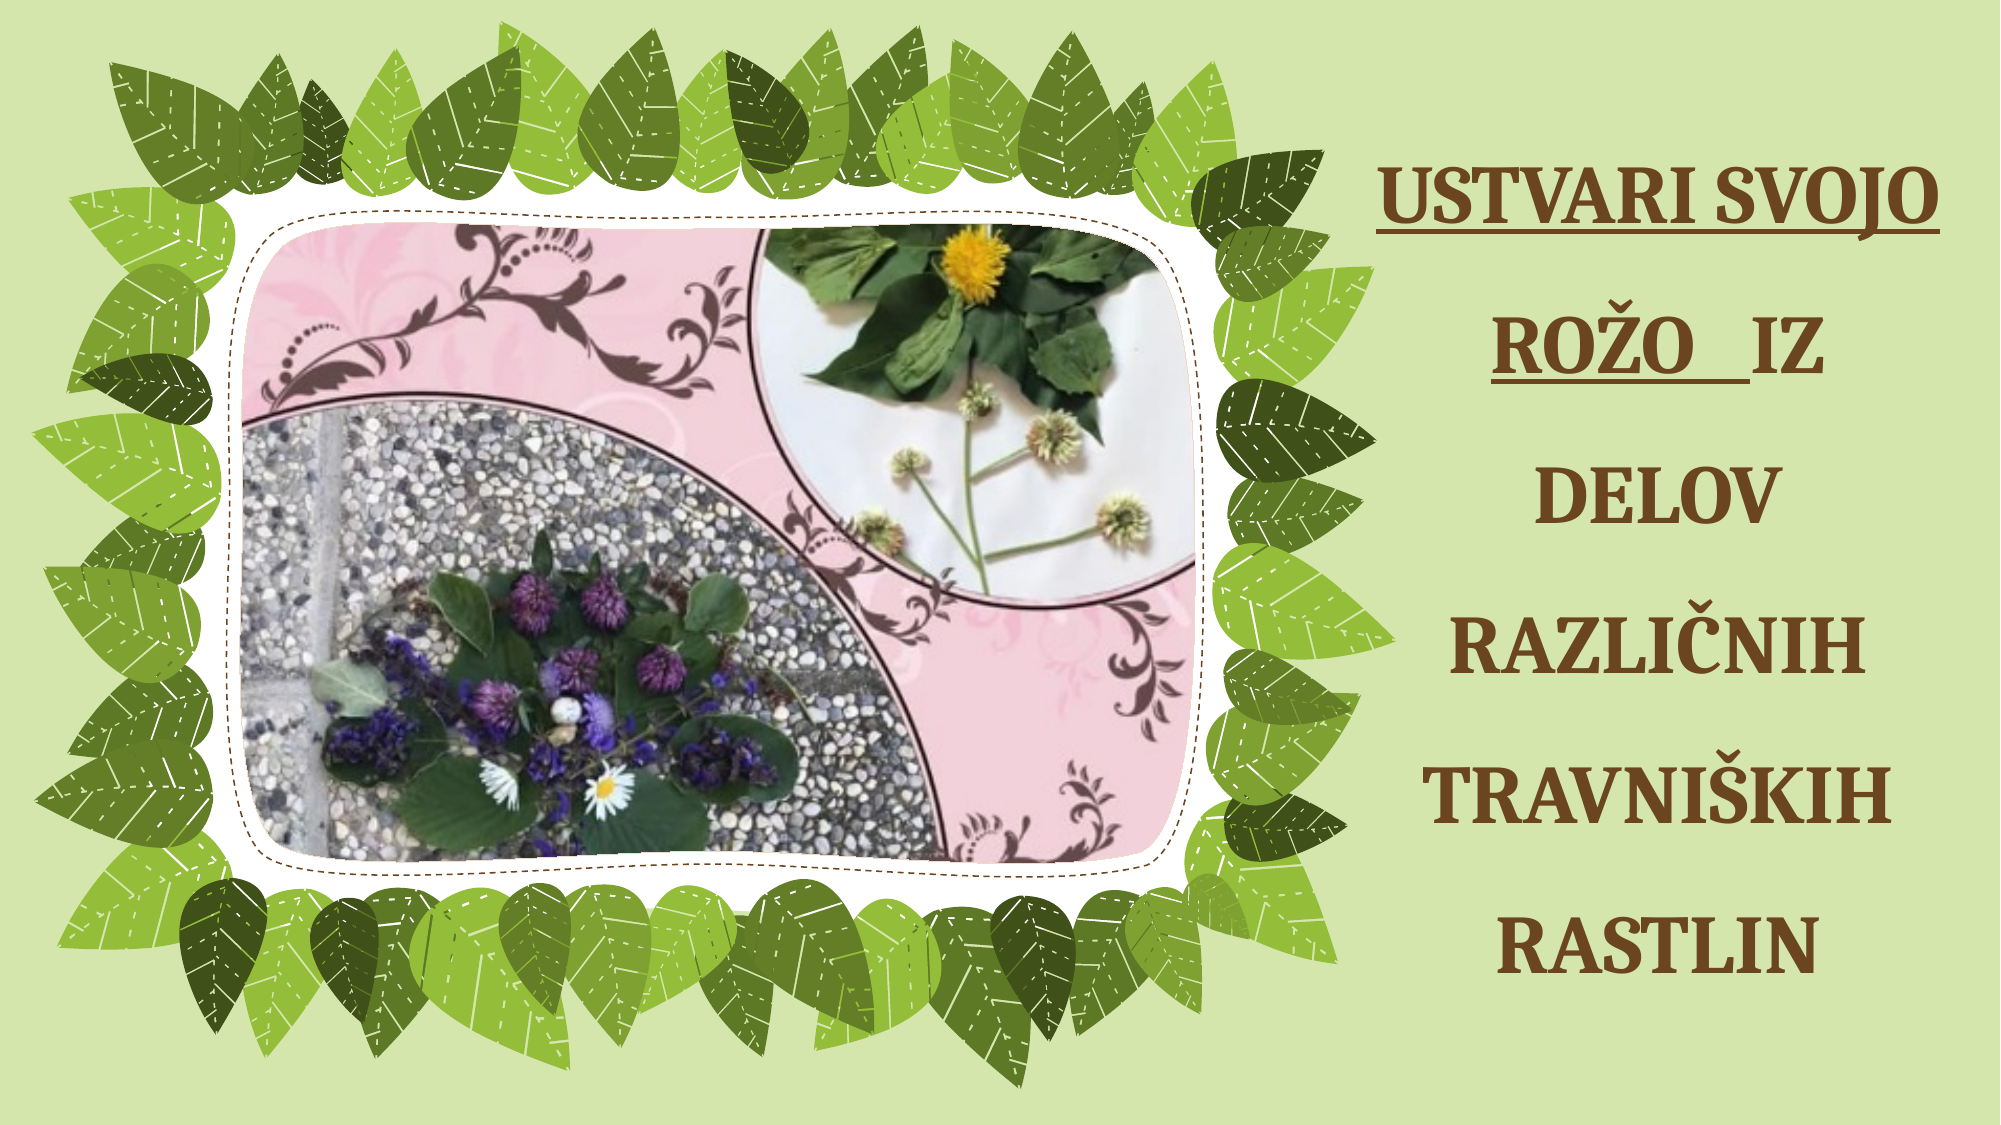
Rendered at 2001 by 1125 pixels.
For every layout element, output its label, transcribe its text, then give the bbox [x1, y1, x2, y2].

title USTVARI SVOJO ROŽO IZ DELOV RAZLIČNIH TRAVNIŠKIH RASTLIN [1350, 88, 1967, 998]
picture [239, 222, 1196, 864]
